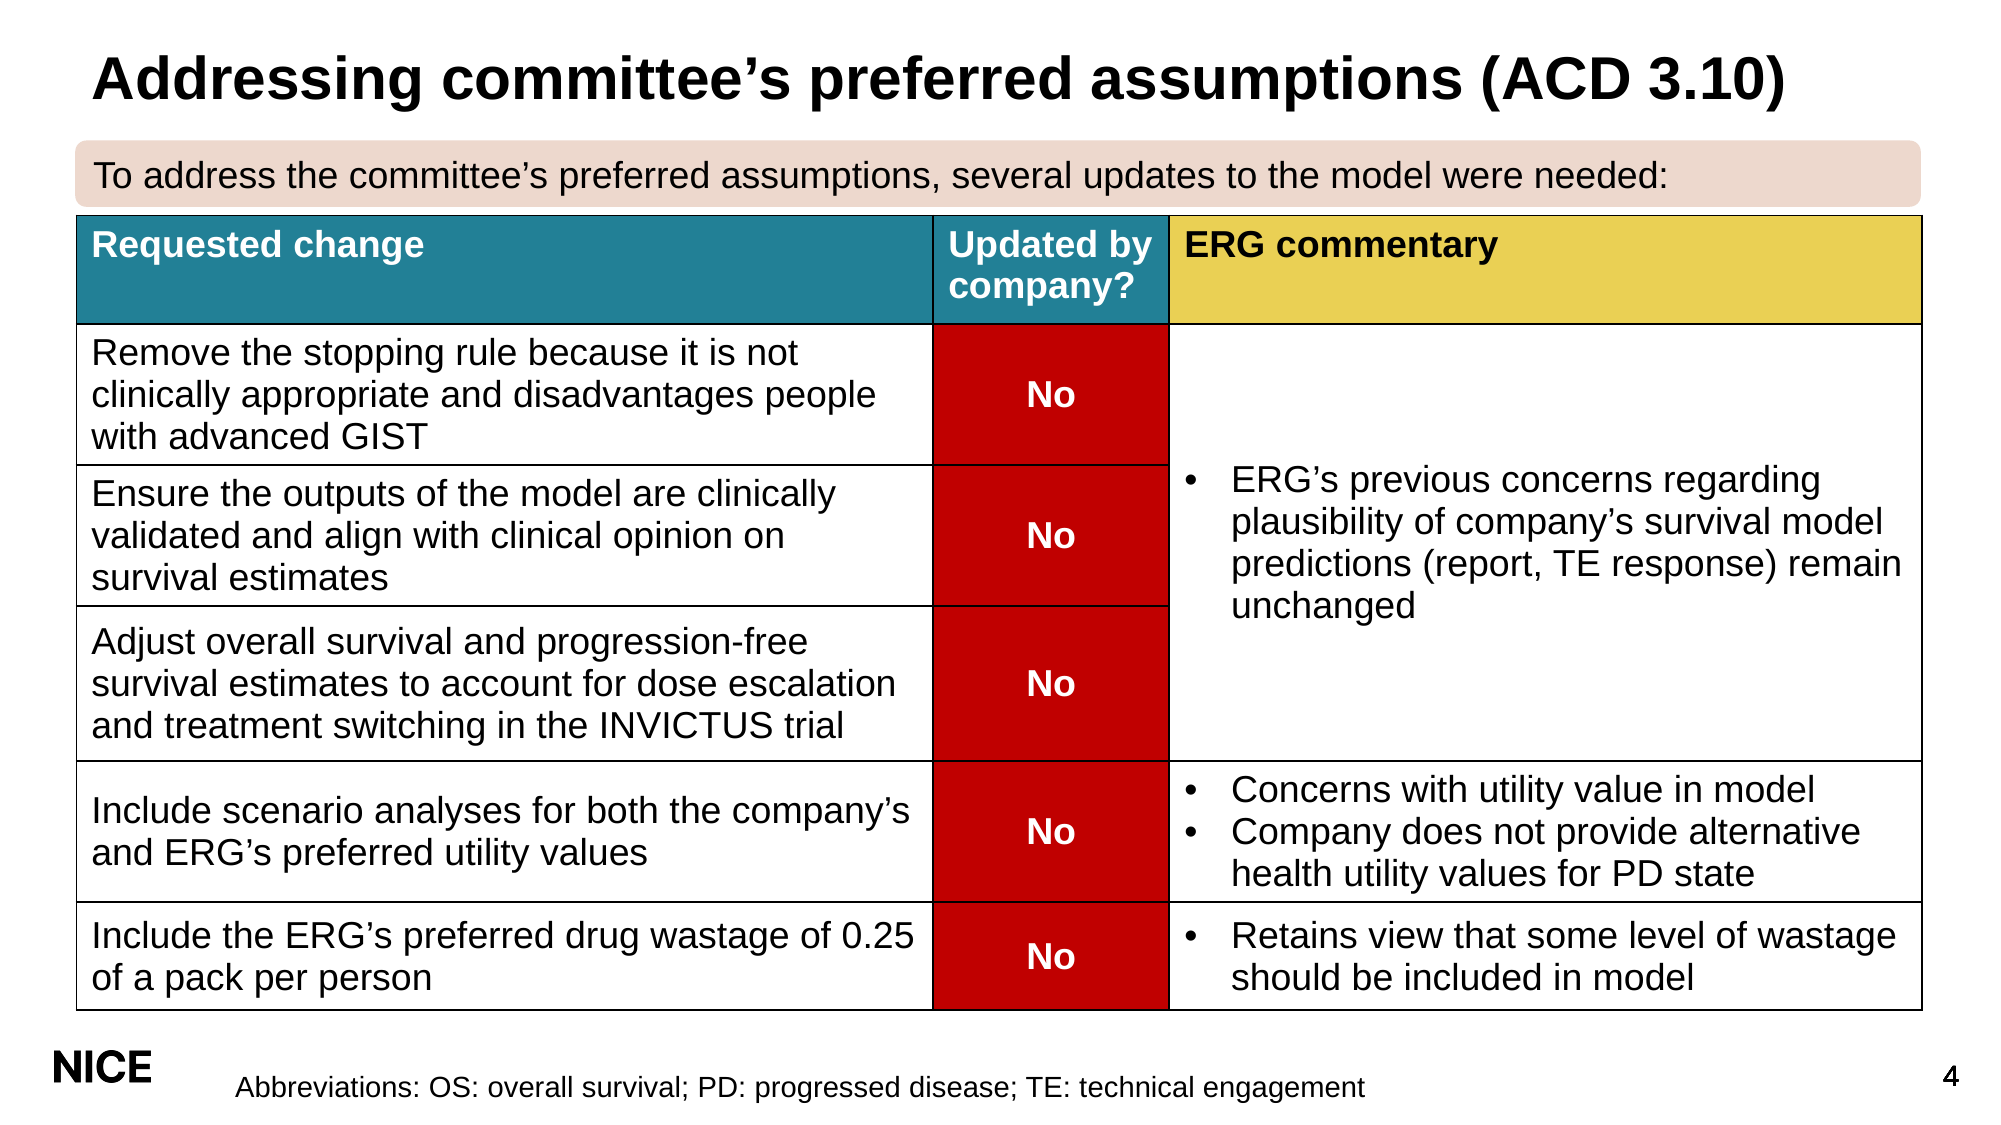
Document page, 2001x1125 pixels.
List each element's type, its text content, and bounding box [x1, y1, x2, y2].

table_cell Adjust overall survival and progression-free survival estimates to account for dose escalation and treatment switching in the INVICTUS trial [77, 607, 932, 760]
table_cell No [934, 607, 1168, 760]
table_cell Retains view that some level of wastage should be included in model [1170, 903, 1921, 1009]
table_cell Include scenario analyses for both the company’s and ERG’s preferred utility values [77, 762, 932, 901]
table_cell ERG’s previous concerns regarding plausibility of company’s survival model predictions (report, TE response) remain unchanged [1170, 325, 1921, 760]
picture [54, 1050, 151, 1083]
table_header ERG commentary [1170, 216, 1921, 323]
table_header Requested change [77, 216, 932, 323]
table_header Updated by company? [934, 216, 1168, 323]
table_cell No [934, 762, 1168, 901]
text_box To address the committee’s preferred assumptions, several updates to the model were needed: [74, 139, 1922, 208]
table_cell No [934, 466, 1168, 605]
text_box Abbreviations: OS: overall survival; PD: progressed disease; TE: technical engagement [220, 1064, 1887, 1125]
table_cell Remove the stopping rule because it is not clinically appropriate and disadvantages people with advanced GIST [77, 325, 932, 464]
table_cell No [934, 325, 1168, 464]
table_cell Concerns with utility value in model Company does not provide alternative health utility values for PD state [1170, 762, 1921, 901]
table_cell No [934, 903, 1168, 1009]
table_cell Ensure the outputs of the model are clinically validated and align with clinical opinion on survival estimates [77, 466, 932, 605]
title Addressing committee’s preferred assumptions (ACD 3.10) [76, 43, 1923, 141]
table_cell Include the ERG’s preferred drug wastage of 0.25 of a pack per person [77, 903, 932, 1009]
